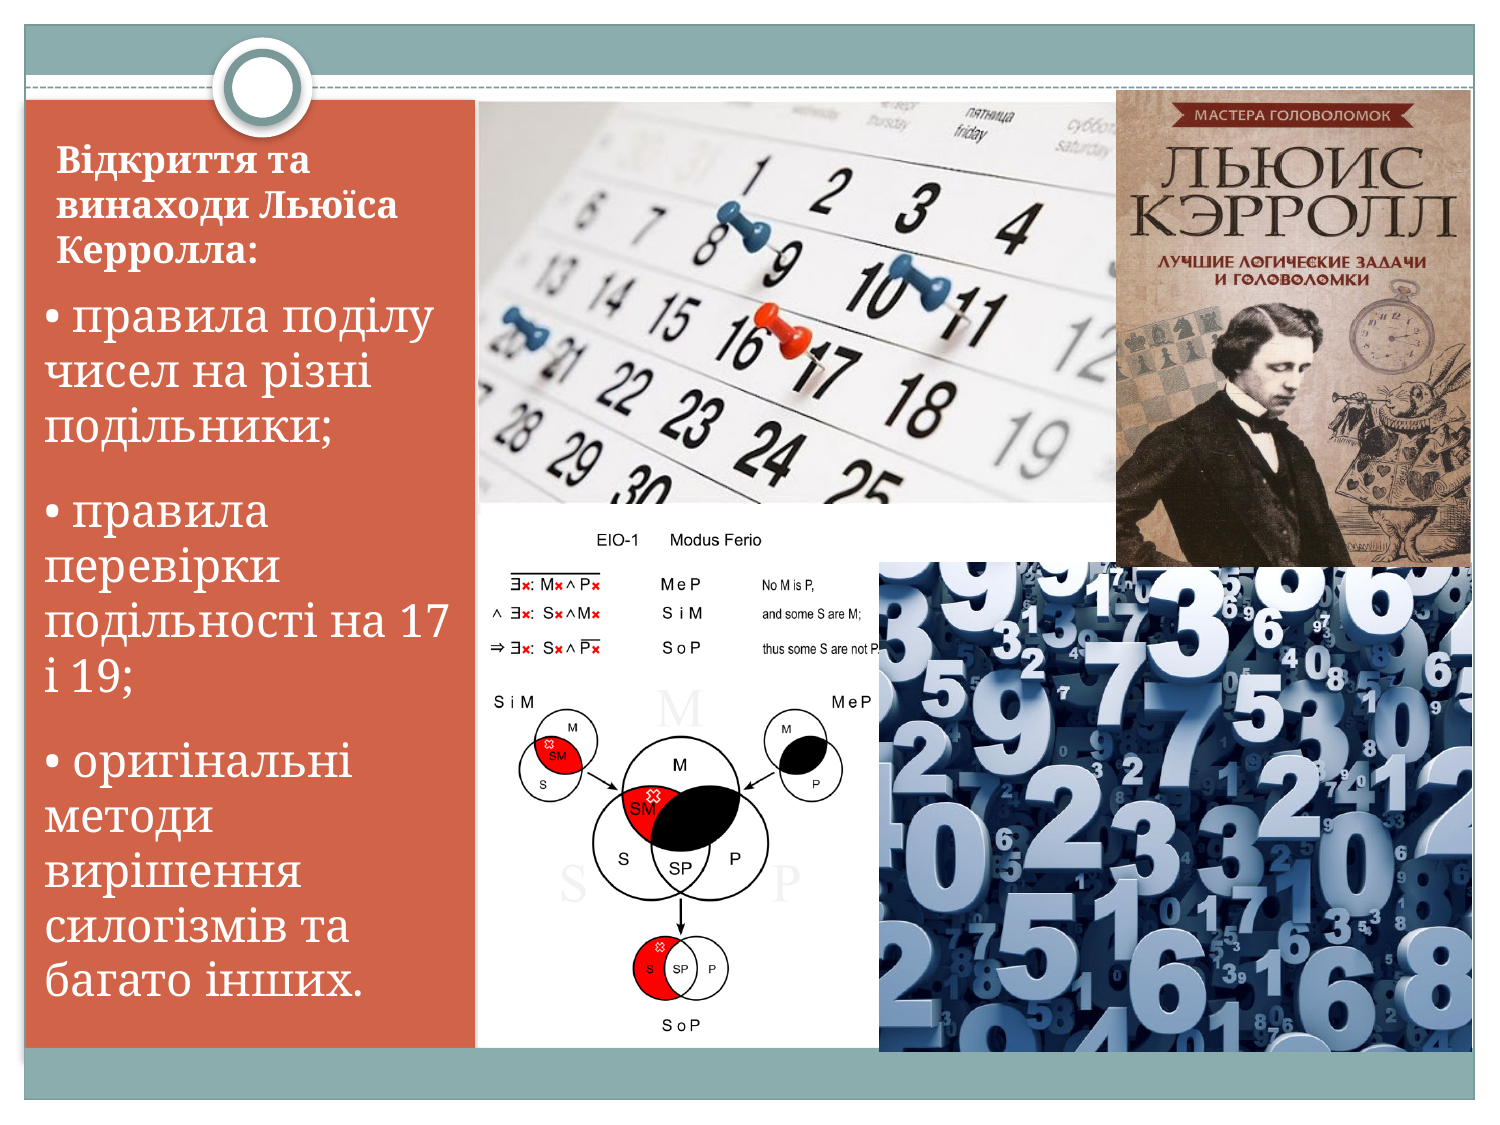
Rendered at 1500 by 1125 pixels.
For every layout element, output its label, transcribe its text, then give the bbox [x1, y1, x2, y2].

list • правила поділу чисел на різні подільники; • правила перевірки подільності на 17 і 19; • оригінальні методи вирішення силогізмів та багато інших. [29, 278, 467, 1035]
title Відкриття та винаходи Льюїса Керролла: [41, 125, 450, 278]
picture [478, 89, 1473, 1052]
